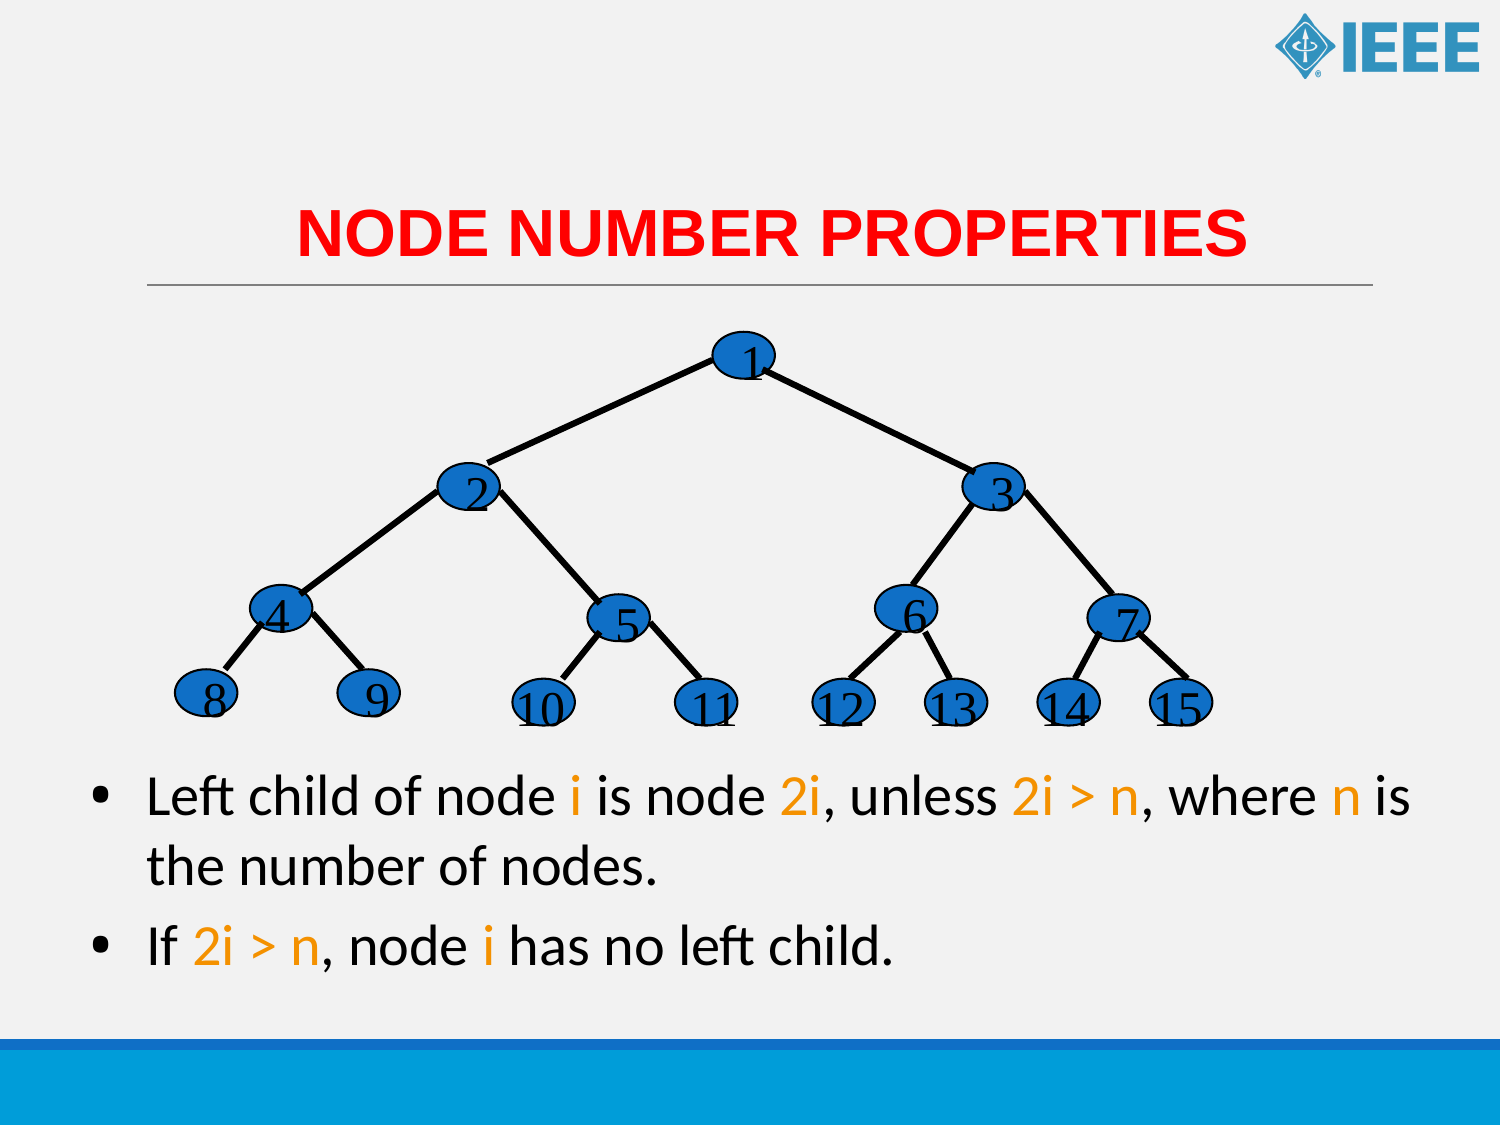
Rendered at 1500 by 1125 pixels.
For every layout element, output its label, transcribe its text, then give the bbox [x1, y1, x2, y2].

picture [1268, 8, 1487, 86]
list Left child of node i is node 2i, unless 2i > n, where n is the number of nodes. If 2i > n, node i has no left child. [75, 750, 1438, 957]
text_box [174, 322, 1238, 741]
text_box NODE NUMBER PROPERTIES [75, 182, 1472, 335]
